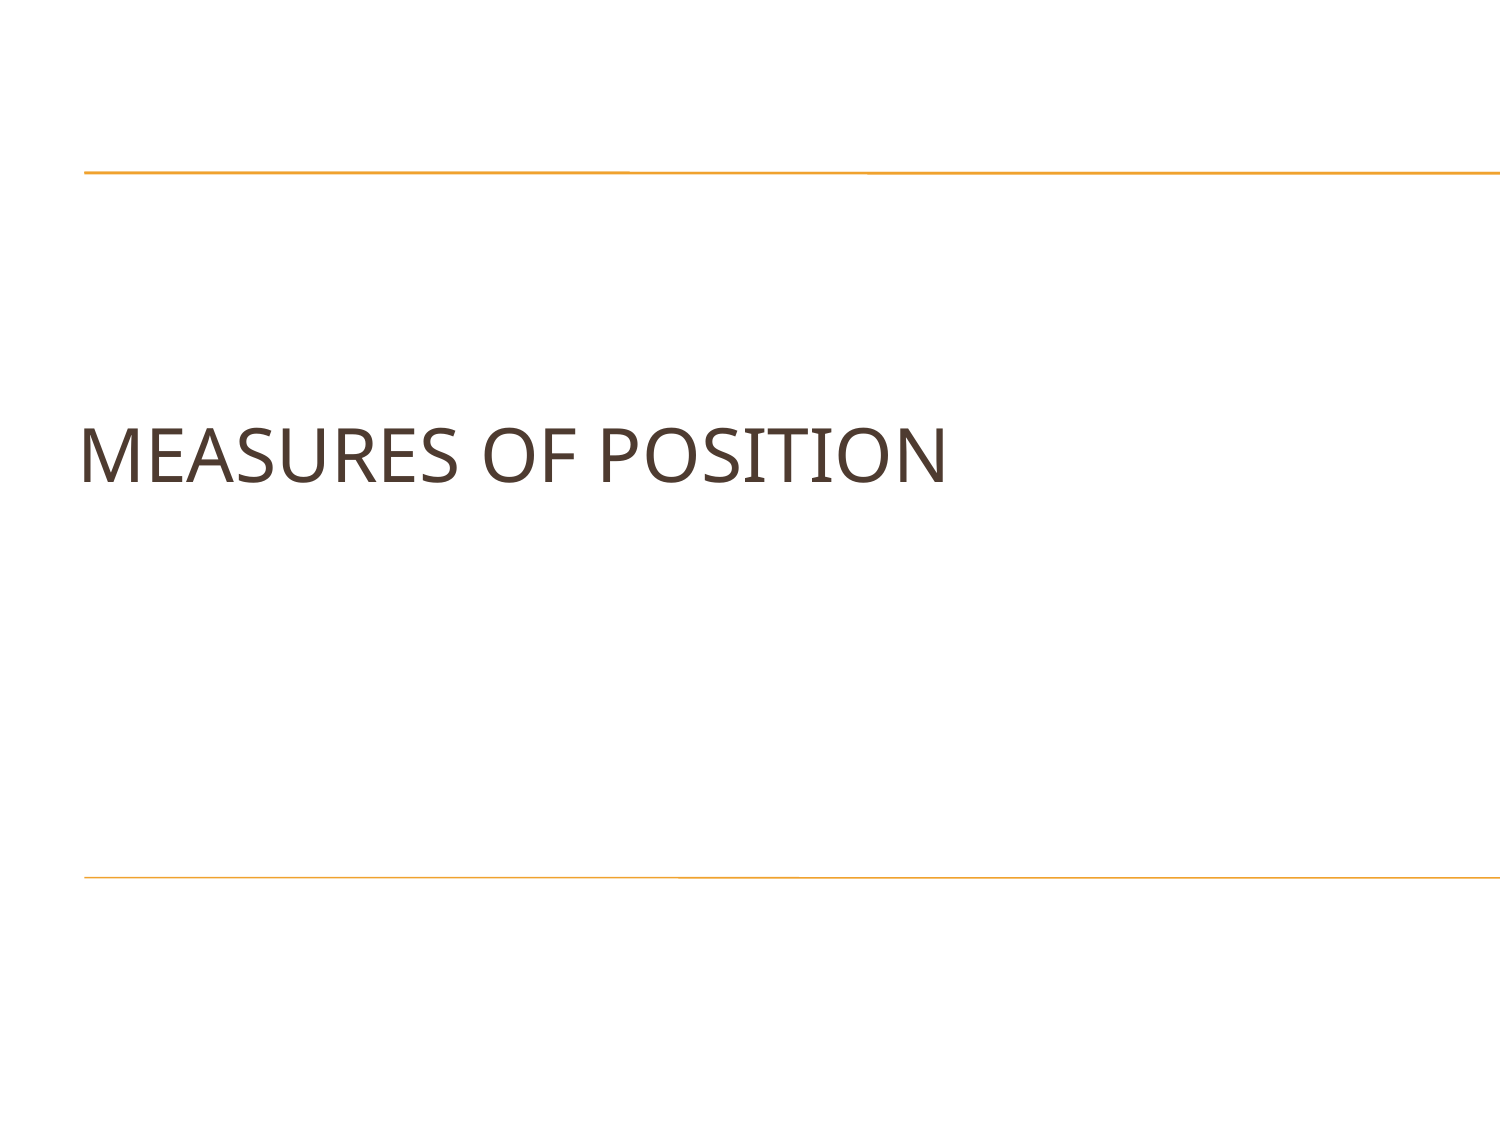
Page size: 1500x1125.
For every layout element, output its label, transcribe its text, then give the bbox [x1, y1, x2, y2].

title Measures of Position [62, 399, 1450, 601]
